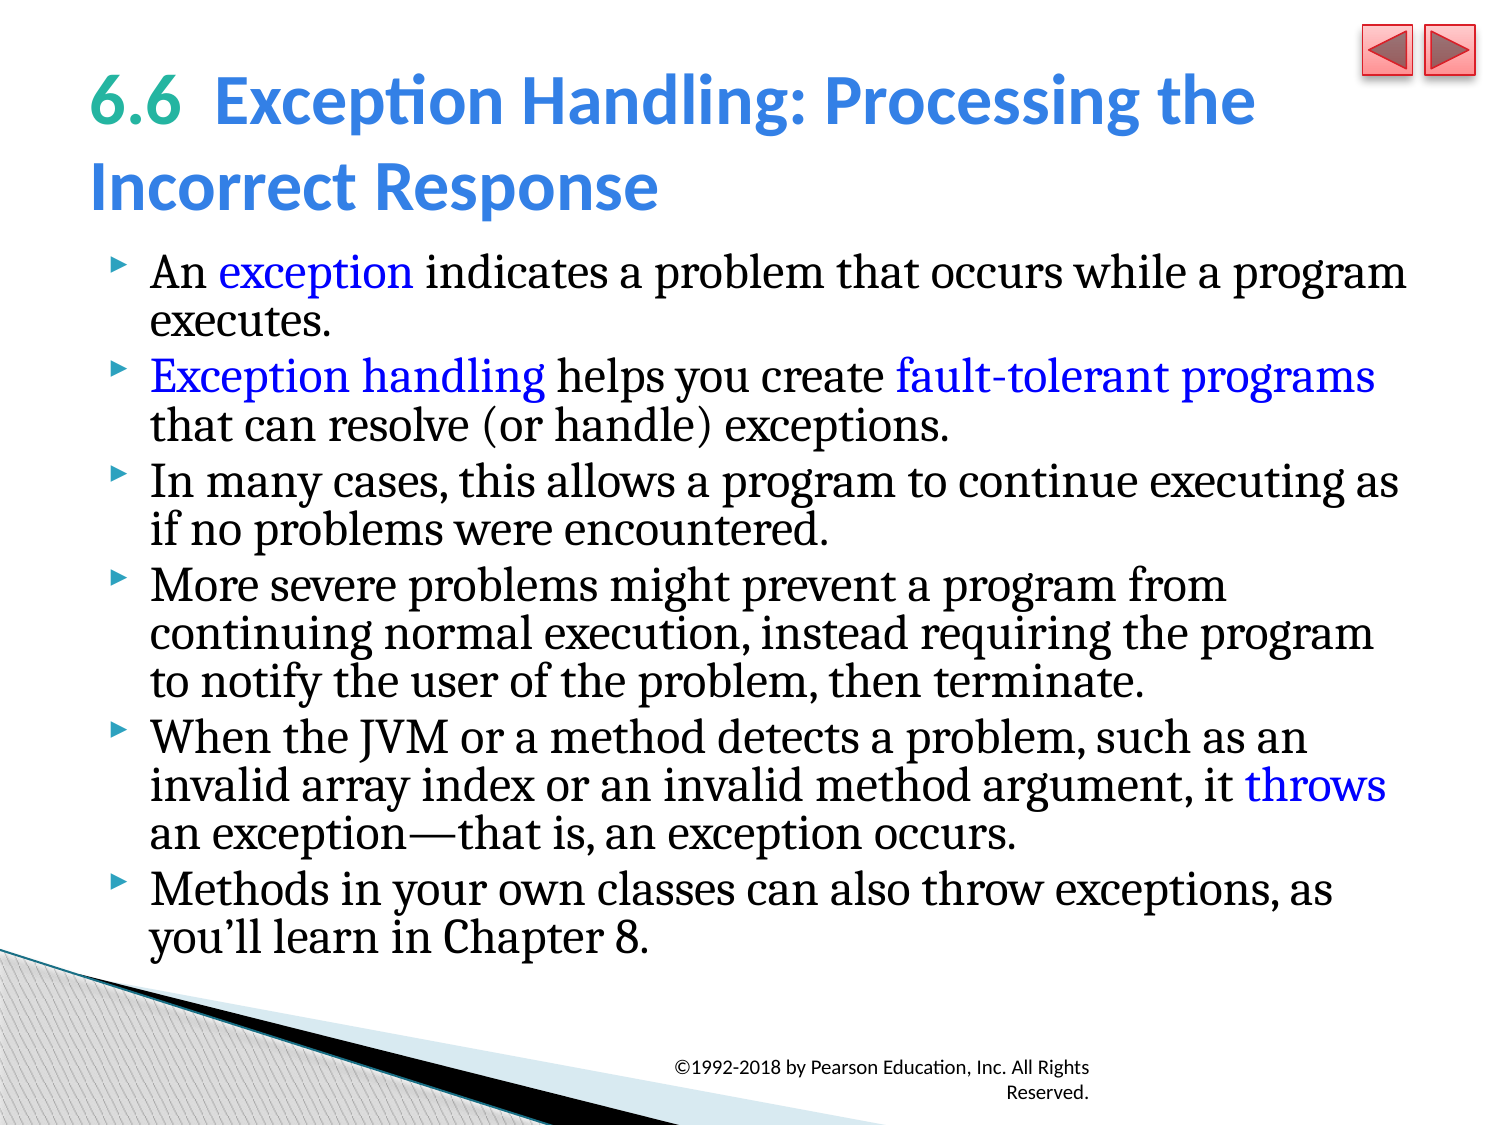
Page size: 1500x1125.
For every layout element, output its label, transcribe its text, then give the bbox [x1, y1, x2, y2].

footer ©1992-2018 by Pearson Education, Inc. All Rights Reserved. [650, 1051, 1105, 1112]
list An exception indicates a problem that occurs while a program executes. Exception handling helps you create fault-tolerant programs that can resolve (or handle) exceptions. In many cases, this allows a program to continue executing as if no problems were encountered. More severe problems might prevent a program from continuing normal execution, instead requiring the program to notify the user of the problem, then terminate. When the JVM or a method detects a problem, such as an invalid array index or an invalid method argument, it throws an exception—that is, an exception occurs. Methods in your own classes can also throw exceptions, as you’ll learn in Chapter 8. [75, 242, 1425, 986]
title 6.6 Exception Handling: Processing the Incorrect Response [75, 45, 1425, 233]
